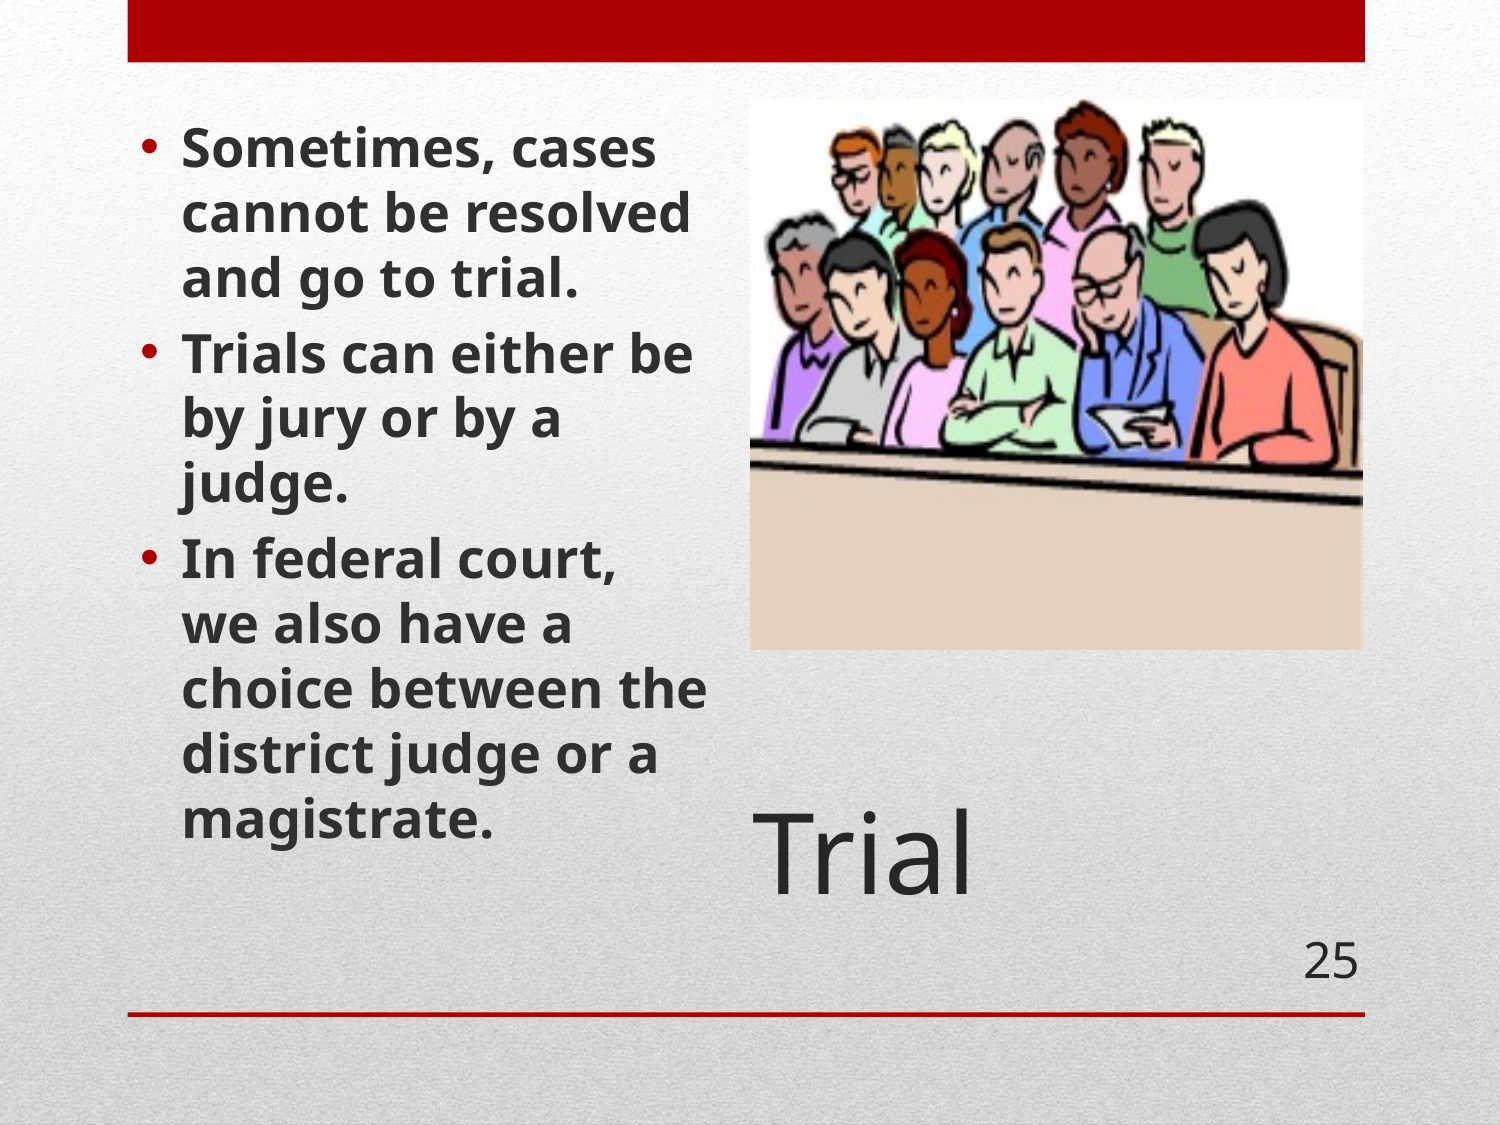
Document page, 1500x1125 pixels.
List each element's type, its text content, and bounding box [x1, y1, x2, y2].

list Sometimes, cases cannot be resolved and go to trial. Trials can either be by jury or by a judge. In federal court, we also have a choice between the district judge or a magistrate. [125, 99, 725, 863]
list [749, 99, 1364, 651]
title Trial [737, 662, 1388, 925]
slide_number 25 [1250, 933, 1375, 993]
